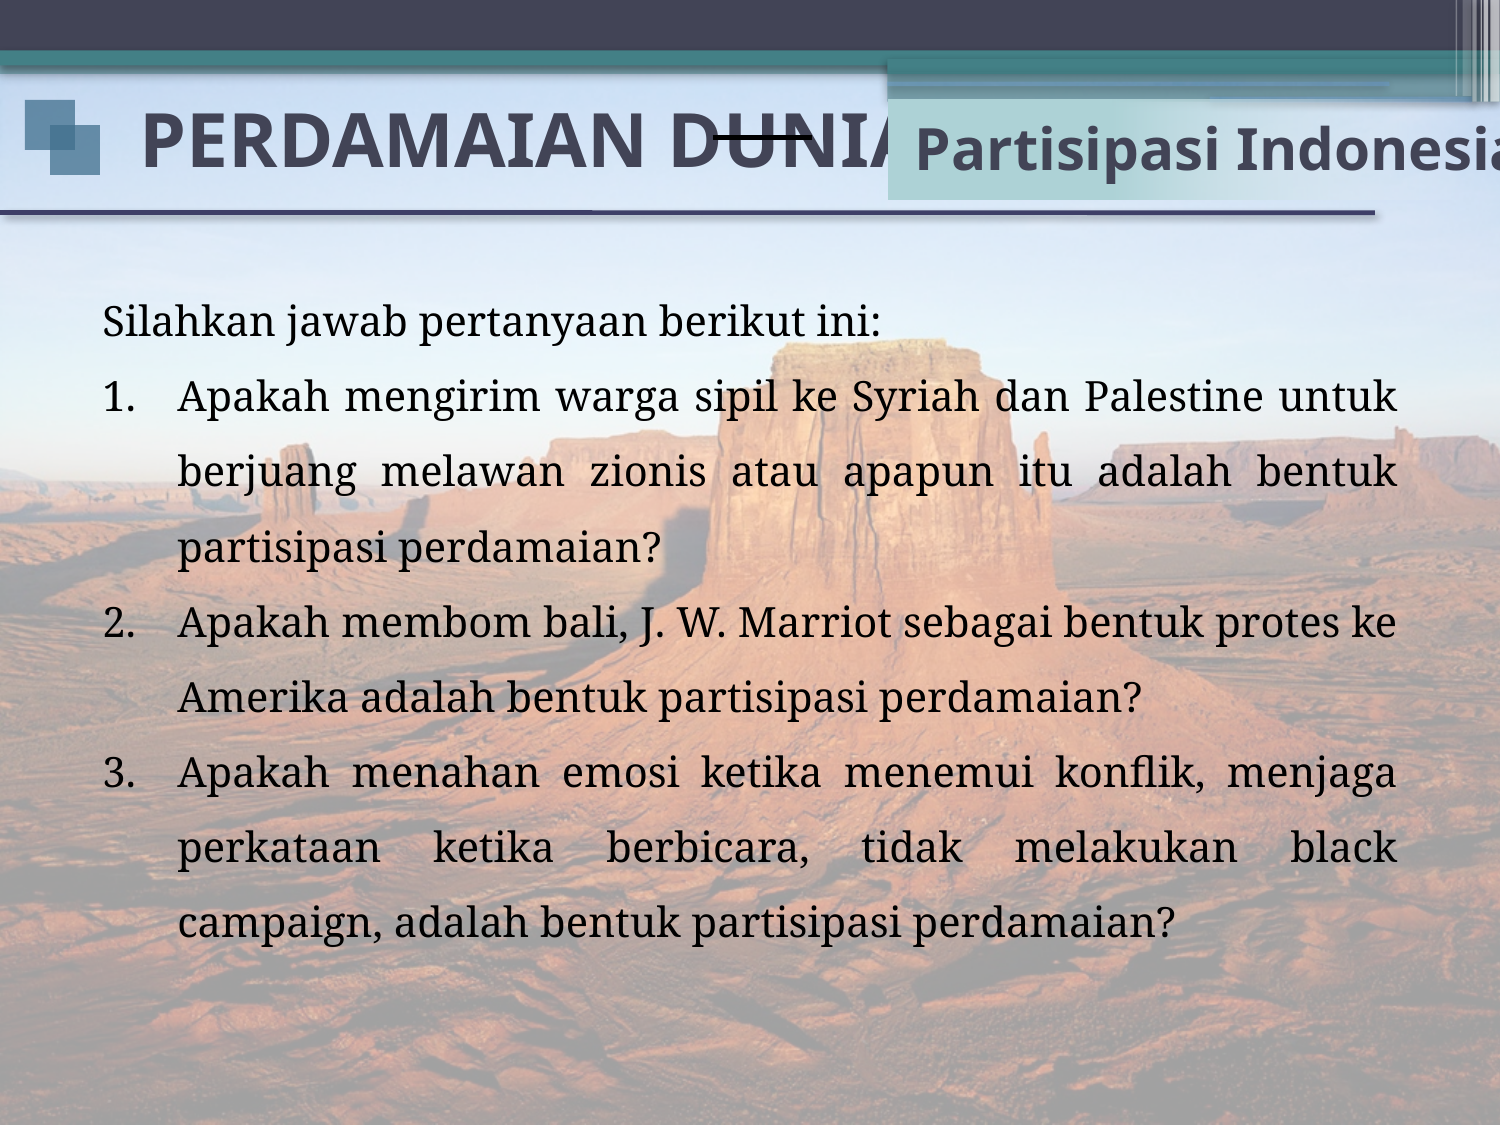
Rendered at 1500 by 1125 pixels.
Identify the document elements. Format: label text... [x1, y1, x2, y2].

text_box [887, 98, 899, 201]
text_box Partisipasi Indonesia [899, 84, 1500, 210]
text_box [24, 99, 101, 176]
text_box Silahkan jawab pertanyaan berikut ini: Apakah mengirim warga sipil ke Syriah dan Palestine untuk berjuang melawan zionis atau apapun itu adalah bentuk partisipasi perdamaian? Apakah membom bali, J. W. Marriot sebagai bentuk protes ke Amerika adalah bentuk partisipasi perdamaian? Apakah menahan emosi ketika menemui konflik, menjaga perkataan ketika berbicara, tidak melakukan black campaign, adalah bentuk partisipasi perdamaian? [87, 262, 1413, 975]
text_box PERDAMAIAN DUNIA [124, 75, 1113, 200]
